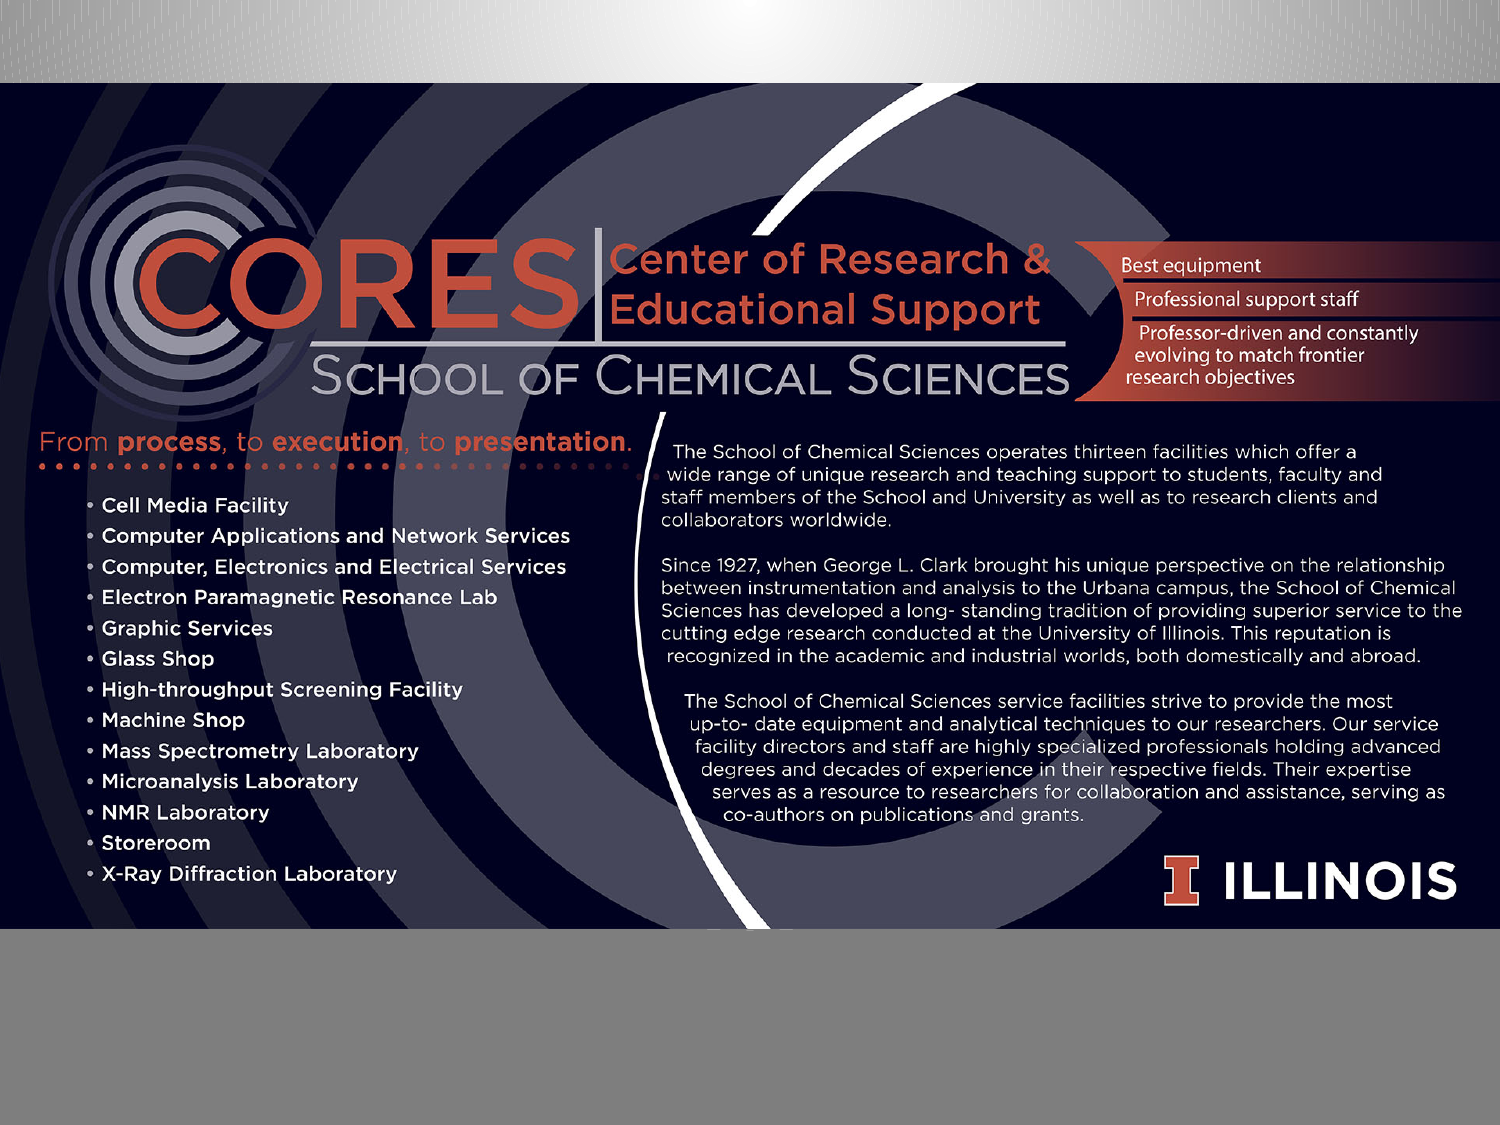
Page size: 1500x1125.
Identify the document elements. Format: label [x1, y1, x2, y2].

picture [0, 83, 1500, 930]
